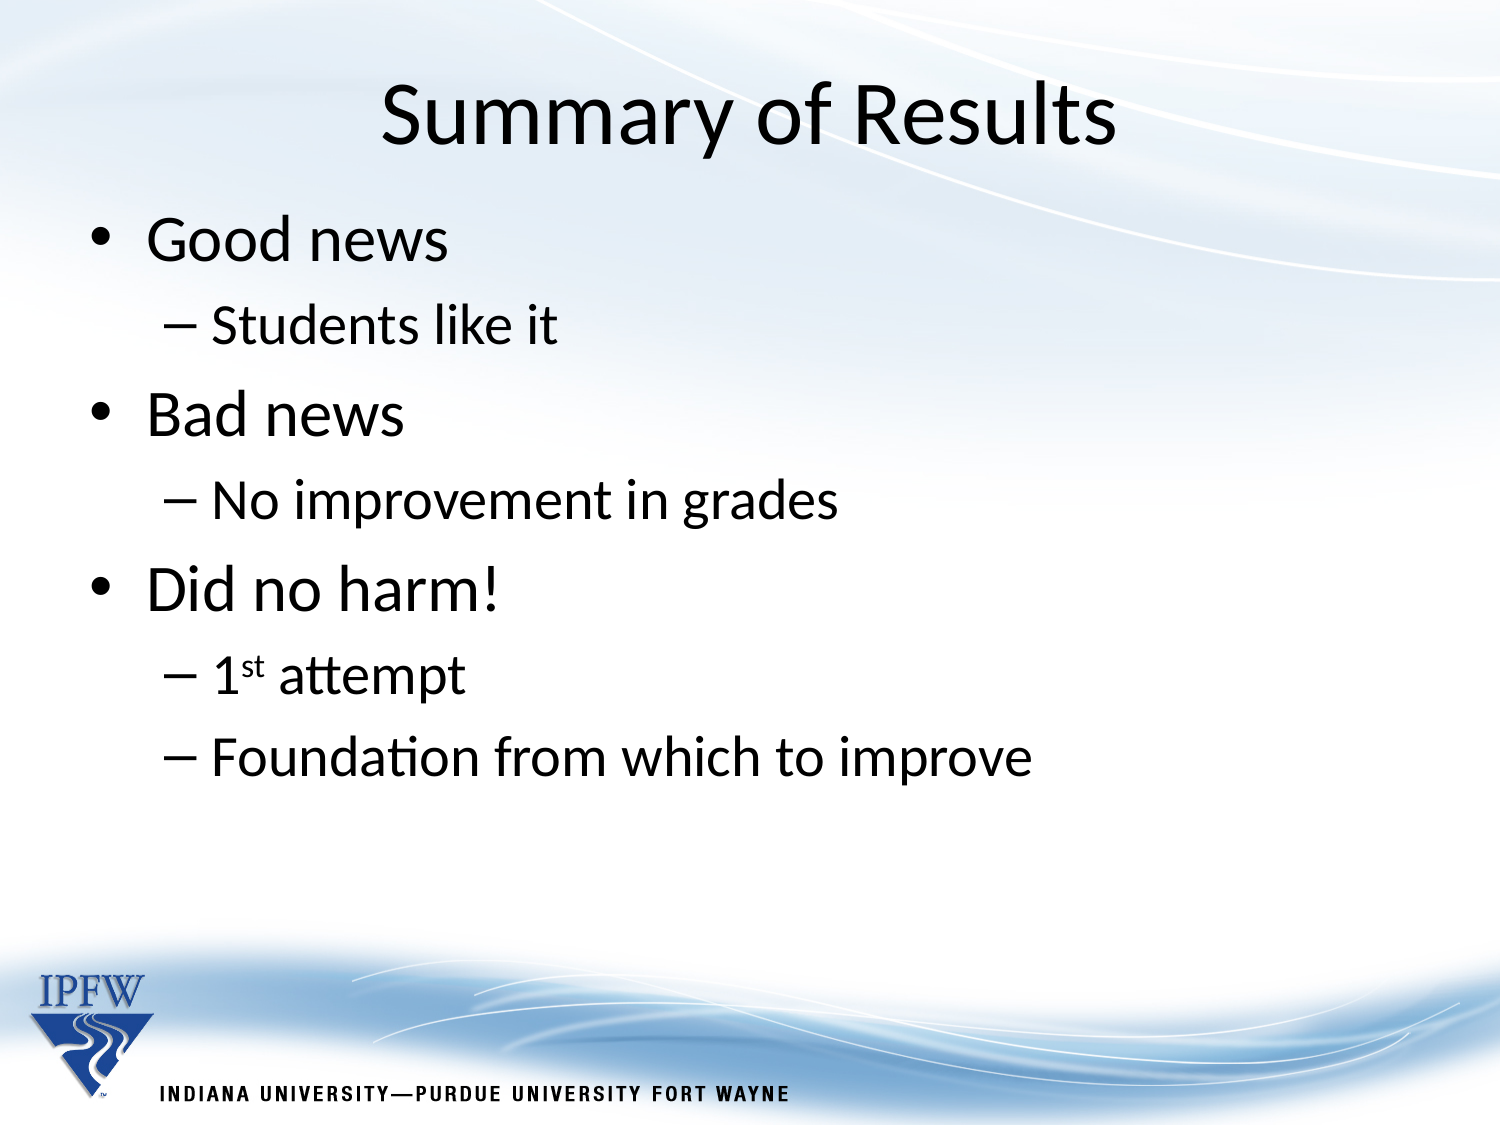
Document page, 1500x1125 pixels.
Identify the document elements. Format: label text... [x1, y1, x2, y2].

title Summary of Results [75, 45, 1425, 163]
picture [0, 0, 1500, 1125]
list Good news Students like it Bad news No improvement in grades Did no harm! 1st attempt Foundation from which to improve [75, 187, 1425, 968]
